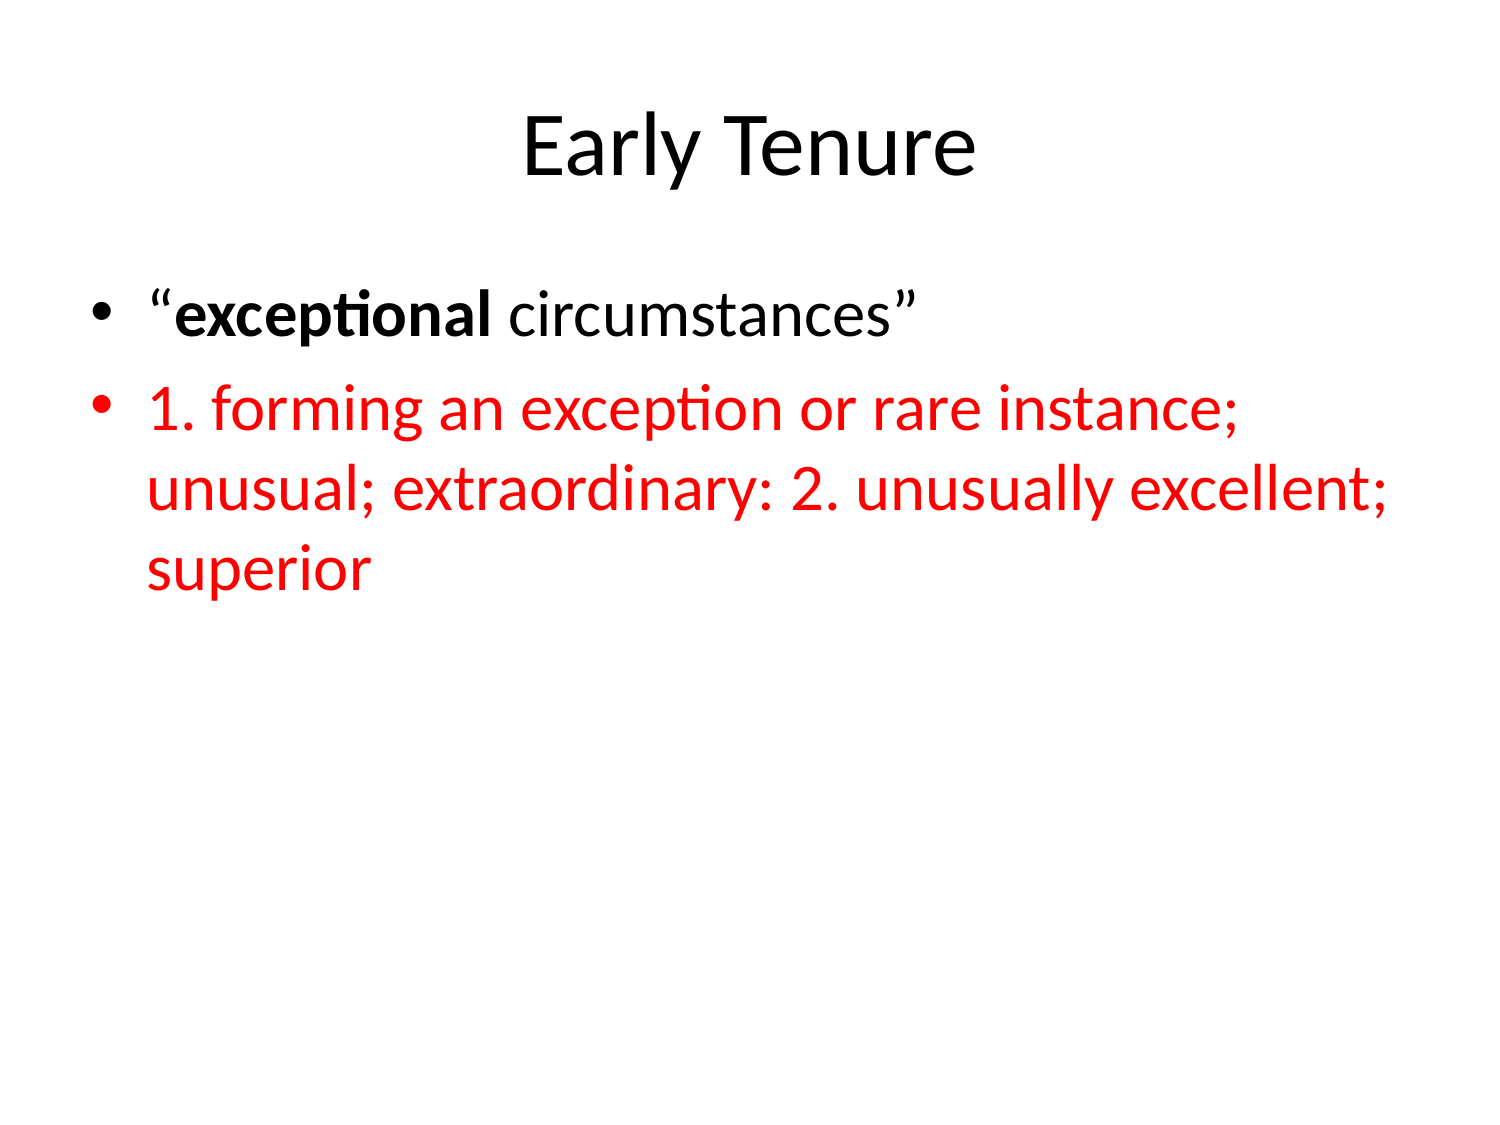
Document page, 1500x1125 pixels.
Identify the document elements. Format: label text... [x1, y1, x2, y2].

title Early Tenure [75, 45, 1425, 233]
list “exceptional circumstances” 1. forming an exception or rare instance; unusual; extraordinary: 2. unusually excellent; superior [75, 262, 1425, 1005]
